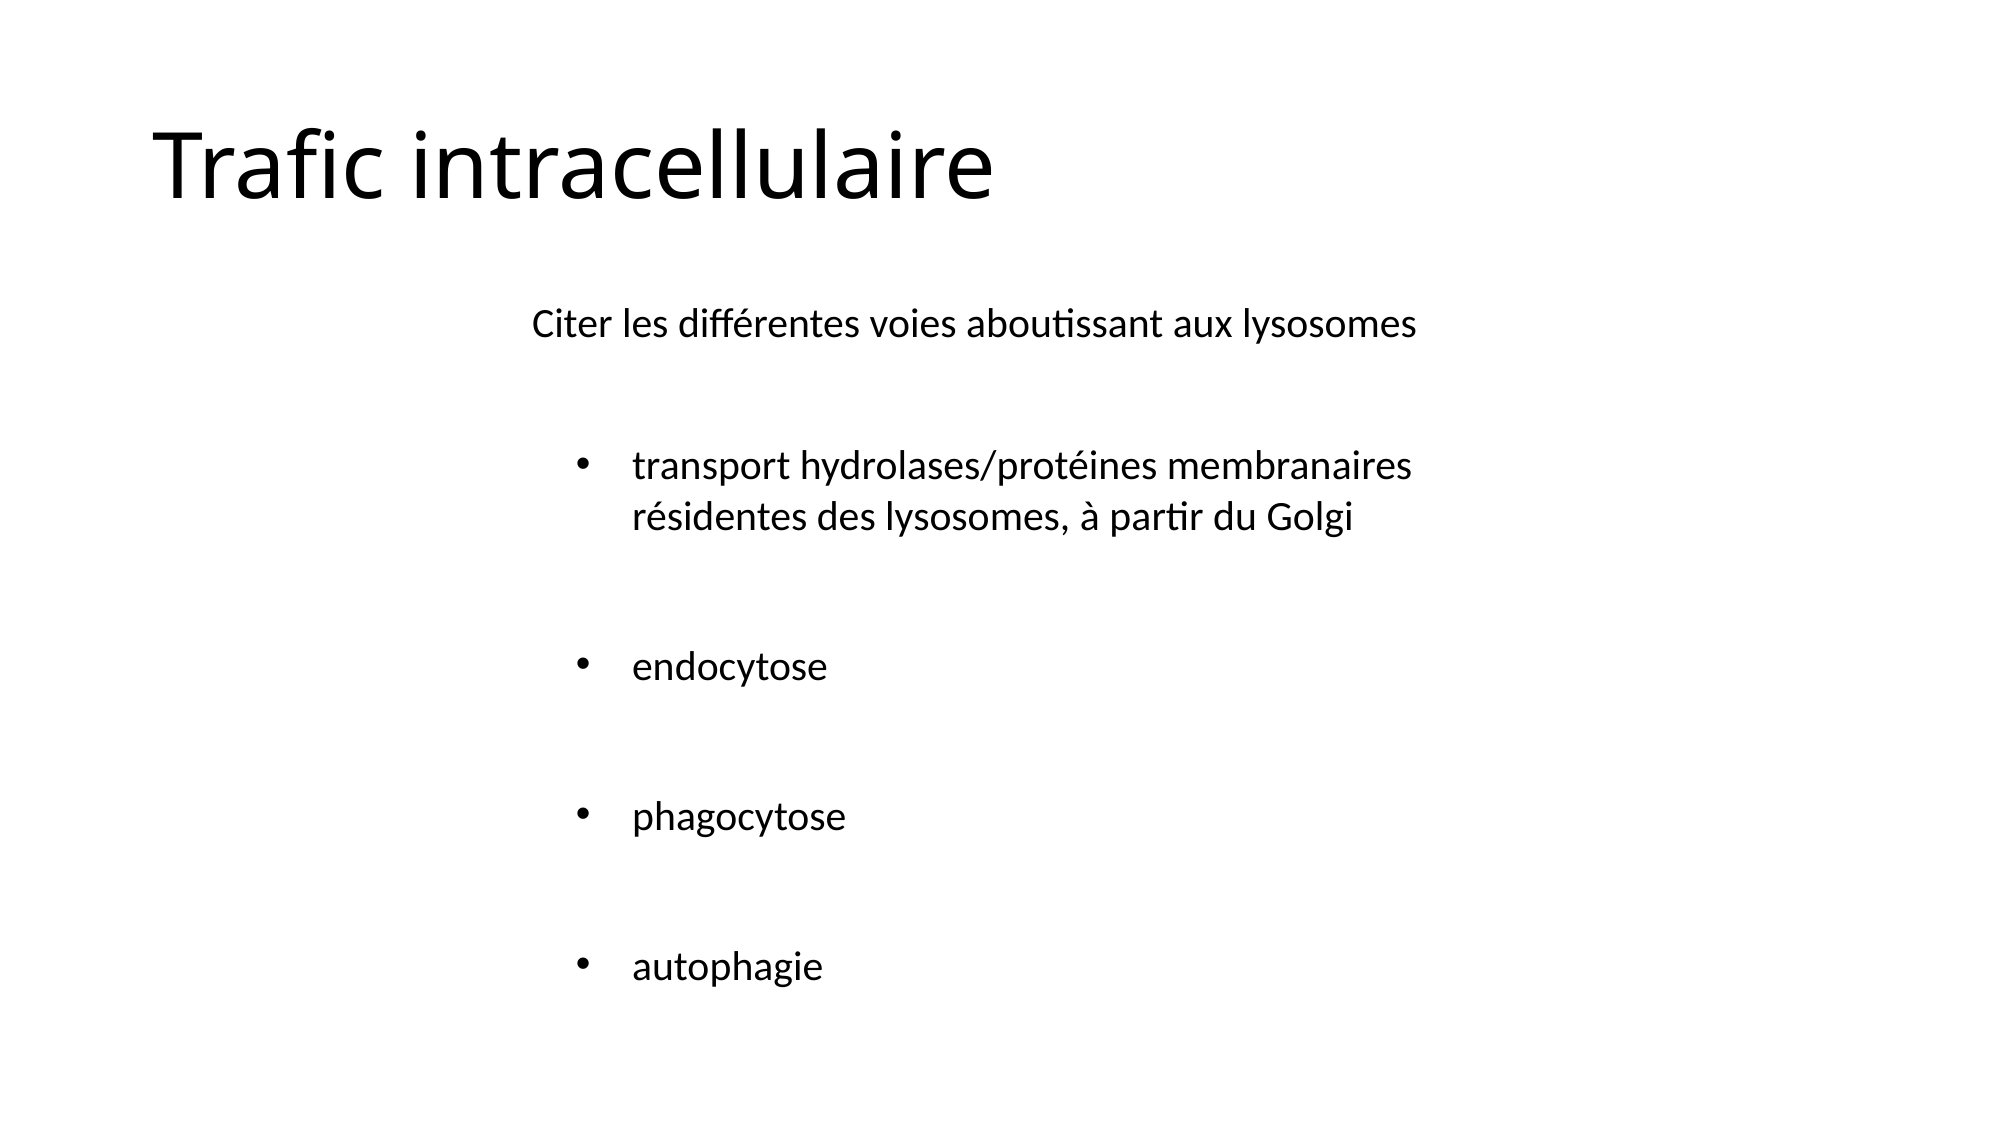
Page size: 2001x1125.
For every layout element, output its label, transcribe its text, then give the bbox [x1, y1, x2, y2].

title Trafic intracellulaire [137, 59, 1863, 278]
text_box transport hydrolases/protéines membranaires résidentes des lysosomes, à partir du Golgi endocytose phagocytose autophagie [561, 430, 1439, 996]
text_box Citer les différentes voies aboutissant aux lysosomes [517, 288, 1483, 354]
